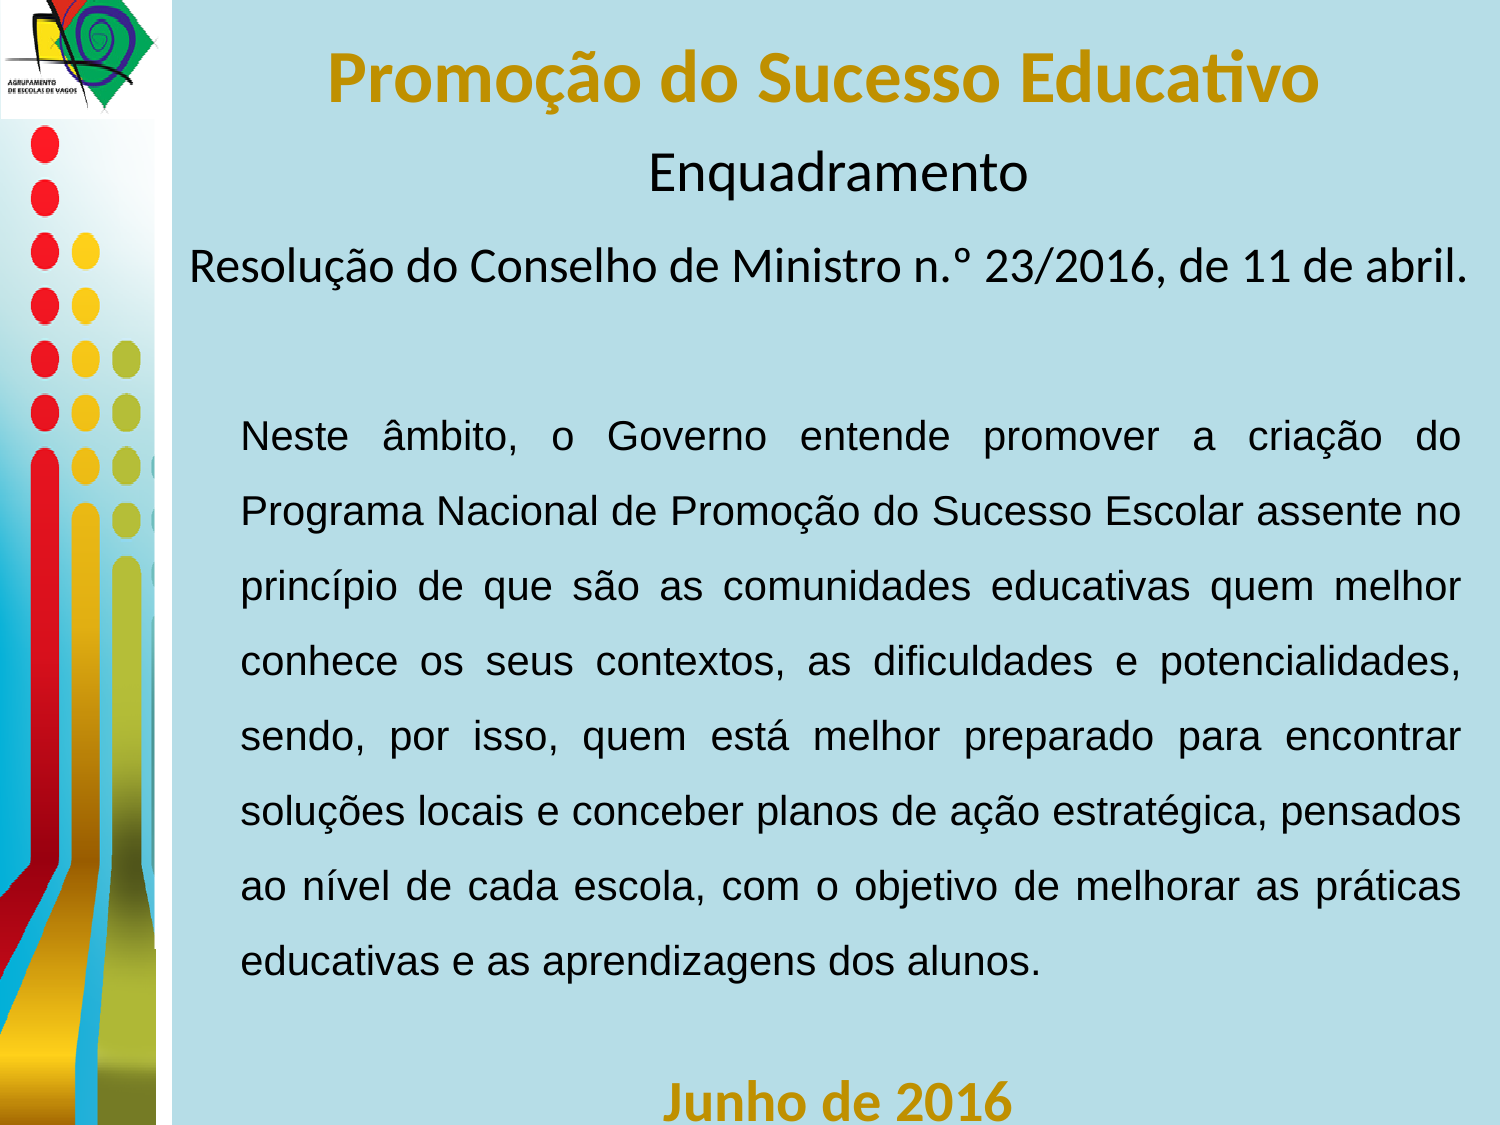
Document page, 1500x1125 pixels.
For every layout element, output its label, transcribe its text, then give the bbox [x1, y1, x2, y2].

text_box Resolução do Conselho de Ministro n.º 23/2016, de 11 de abril. [176, 224, 1500, 301]
text_box Enquadramento [176, 125, 1500, 212]
picture [0, 0, 172, 1125]
title Promoção do Sucesso Educativo [176, 19, 1500, 125]
text_box Neste âmbito, o Governo entende promover a criação do Programa Nacional de Promoção do Sucesso Escolar assente no princípio de que são as comunidades educativas quem melhor conhece os seus contextos, as dificuldades e potencialidades, sendo, por isso, quem está melhor preparado para encontrar soluções locais e conceber planos de ação estratégica, pensados ao nível de cada escola, com o objetivo de melhorar as práticas educativas e as aprendizagens dos alunos. [225, 376, 1478, 922]
text_box Junho de 2016 [176, 1055, 1500, 1125]
